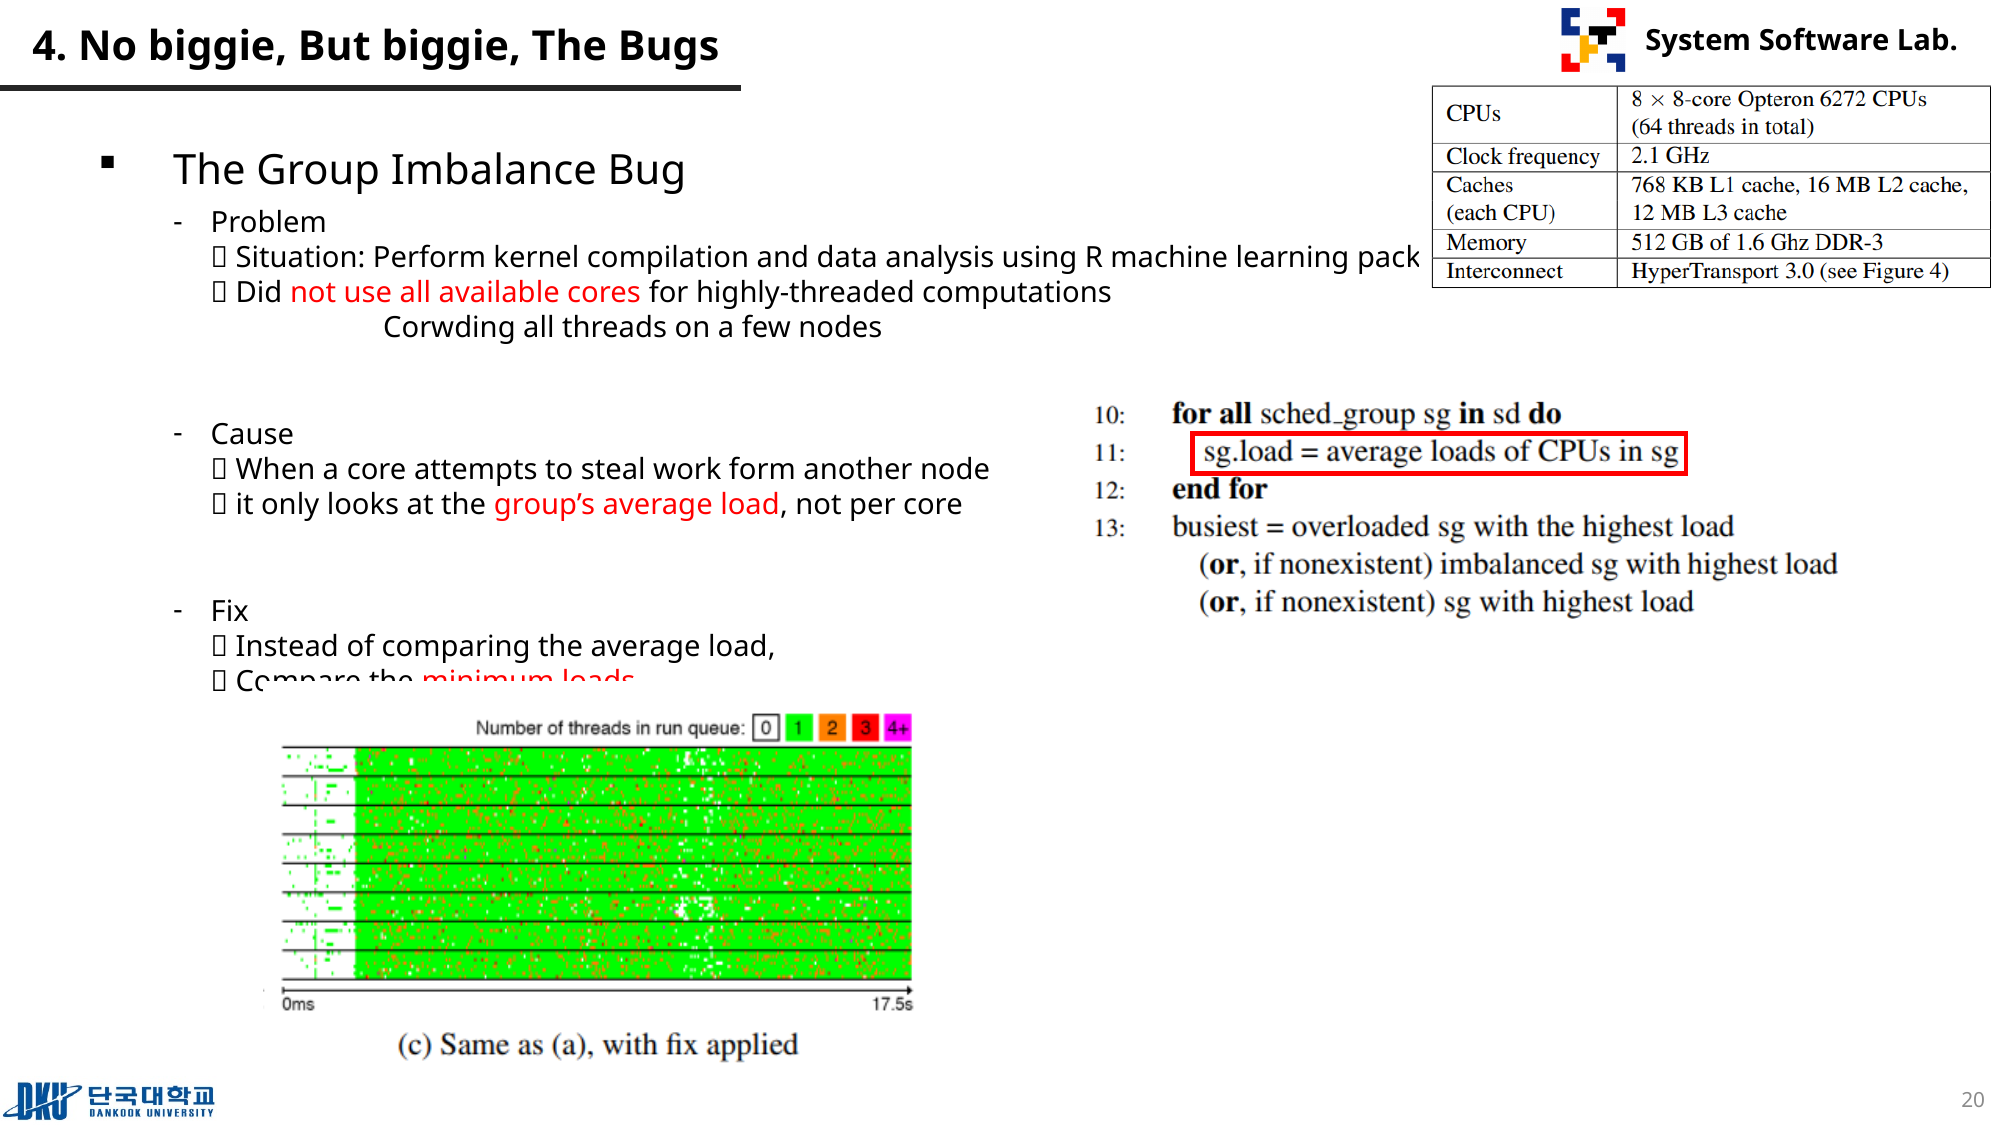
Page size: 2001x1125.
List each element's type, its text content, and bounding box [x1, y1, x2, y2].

picture [263, 681, 948, 1075]
picture [1560, 7, 1626, 73]
text_box [0, 184, 1419, 260]
slide_number 20 [1550, 1076, 2000, 1125]
list The Group Imbalance Bug Problem  Situation: Perform kernel compilation and data analysis using R machine learning package  Did not use all available cores for highly-threaded computations Corwding all threads on a few nodes Cause  When a core attempts to steal work form another node  it only looks at the group’s average load, not per core Fix  Instead of comparing the average load,  Compare the minimum loads [83, 135, 1419, 184]
list The Group Imbalance Bug Problem  Situation: Perform kernel compilation and data analysis using R machine learning package  Did not use all available cores for highly-threaded computations Corwding all threads on a few nodes Cause  When a core attempts to steal work form another node  it only looks at the group’s average load, not per core Fix  Instead of comparing the average load,  Compare the minimum loads [83, 260, 1905, 1046]
picture [0, 1076, 217, 1125]
title 4. No biggie, But biggie, The Bugs [17, 17, 1474, 78]
picture [1419, 79, 1996, 294]
picture [1078, 387, 1868, 619]
